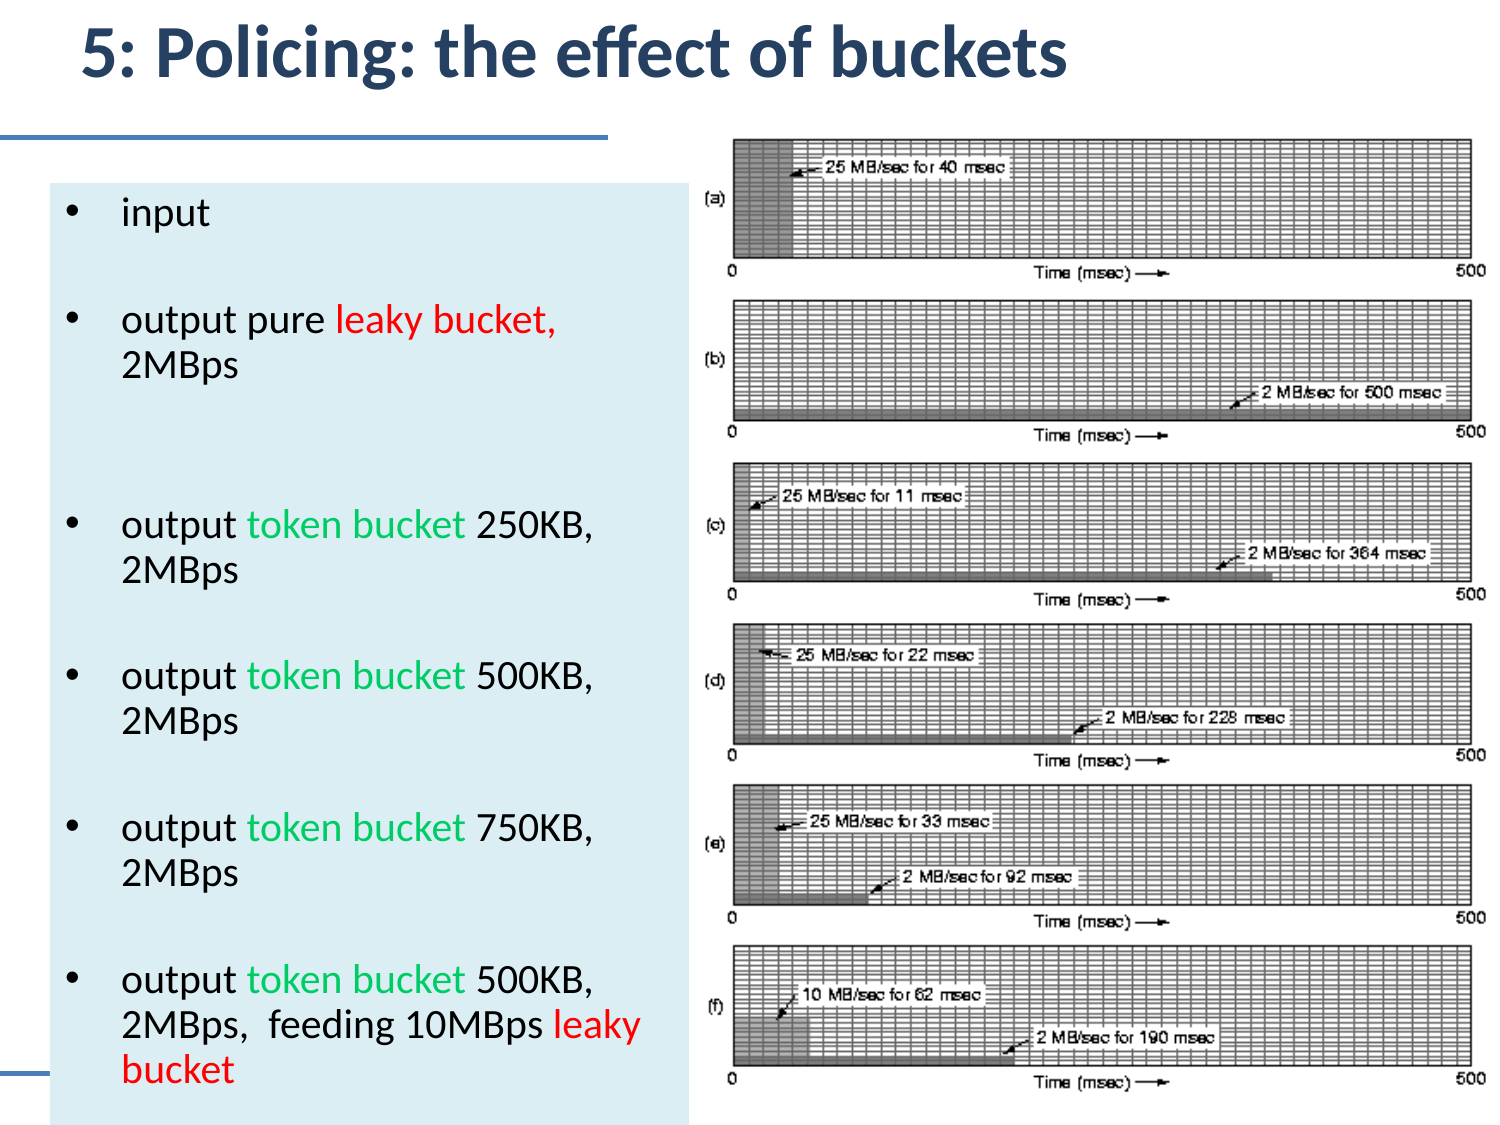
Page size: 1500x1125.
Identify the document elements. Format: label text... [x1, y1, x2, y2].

picture [607, 134, 1500, 1125]
title 5: Policing: the effect of buckets [64, 0, 1414, 95]
list input output pure leaky bucket, 2MBps output token bucket 250KB, 2MBps output token bucket 500KB, 2MBps output token bucket 750KB, 2MBps output token bucket 500KB, 2MBps, feeding 10MBps leaky bucket [49, 182, 602, 1125]
